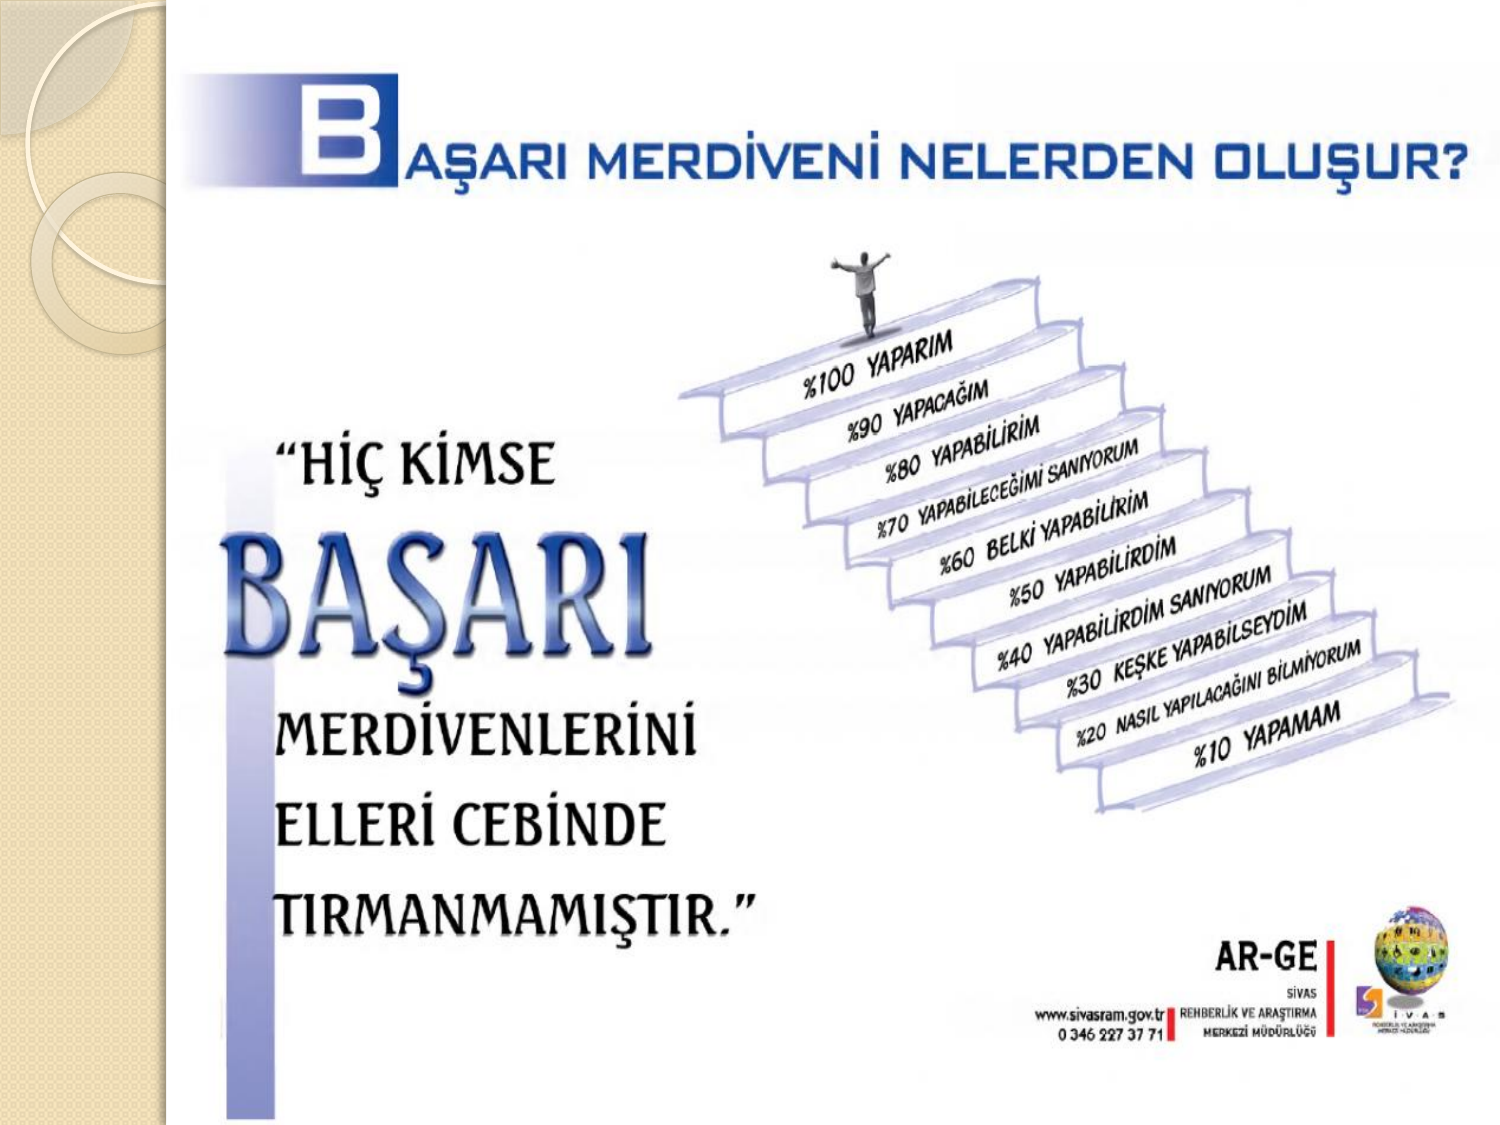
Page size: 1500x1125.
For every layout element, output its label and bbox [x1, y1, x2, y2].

picture [170, 0, 1500, 1125]
